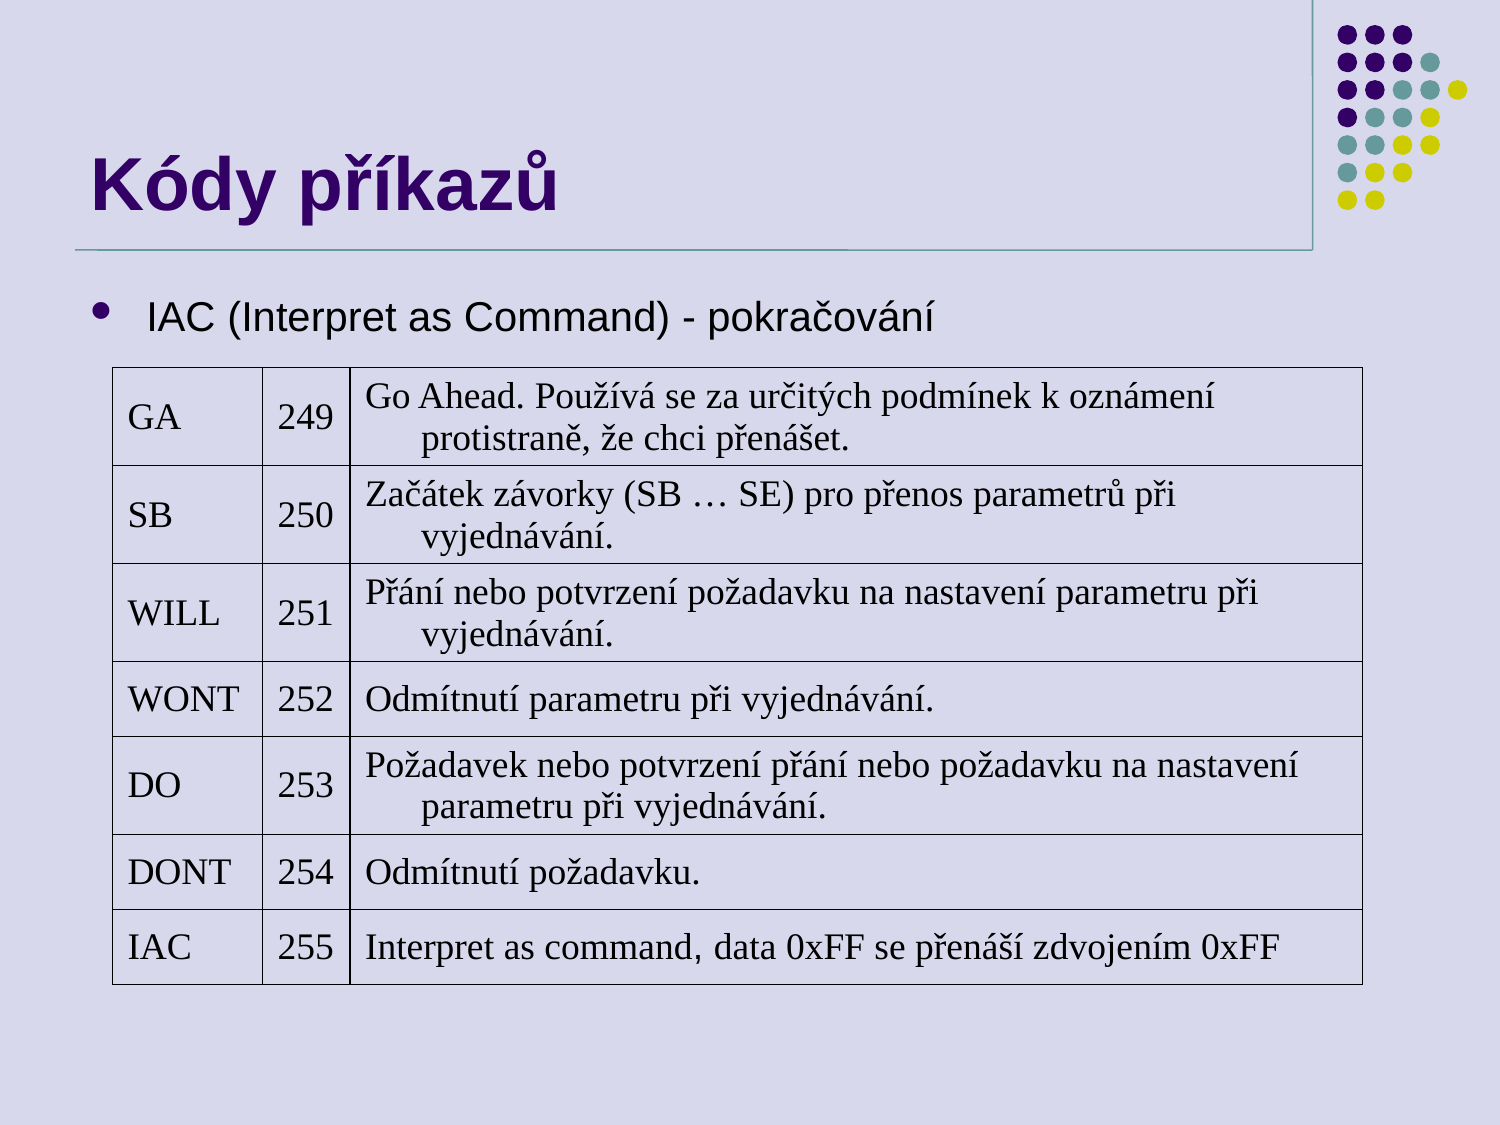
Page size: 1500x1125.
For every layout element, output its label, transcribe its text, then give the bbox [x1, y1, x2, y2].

table_cell DO [113, 737, 262, 834]
table_cell Interpret as command, data 0xFF se přenáší zdvojením 0xFF [351, 910, 1362, 984]
table_cell DONT [113, 835, 262, 909]
table_cell IAC [113, 910, 262, 984]
title Kódy příkazů [75, 20, 1313, 233]
table_cell Přání nebo potvrzení požadavku na nastavení parametru při vyjednávání. [351, 564, 1362, 661]
table_cell Odmítnutí požadavku. [351, 835, 1362, 909]
table_cell WILL [113, 564, 262, 661]
table_header Go Ahead. Používá se za určitých podmínek k oznámení protistraně, že chci přenášet. [351, 368, 1362, 465]
table_cell WONT [113, 662, 262, 736]
table_header GA [113, 368, 262, 465]
table_cell 251 [263, 564, 349, 661]
table_cell 255 [263, 910, 349, 984]
table_cell 254 [263, 835, 349, 909]
table_cell 250 [263, 466, 349, 563]
table_header 249 [263, 368, 349, 465]
table_cell Odmítnutí parametru při vyjednávání. [351, 662, 1362, 736]
table_cell 252 [263, 662, 349, 736]
table_cell SB [113, 466, 262, 563]
list IAC (Interpret as Command) - pokračování [75, 282, 1375, 404]
table_cell Požadavek nebo potvrzení přání nebo požadavku na nastavení parametru při vyjednávání. [351, 737, 1362, 834]
table_cell 253 [263, 737, 349, 834]
table_cell Začátek závorky (SB … SE) pro přenos parametrů při vyjednávání. [351, 466, 1362, 563]
